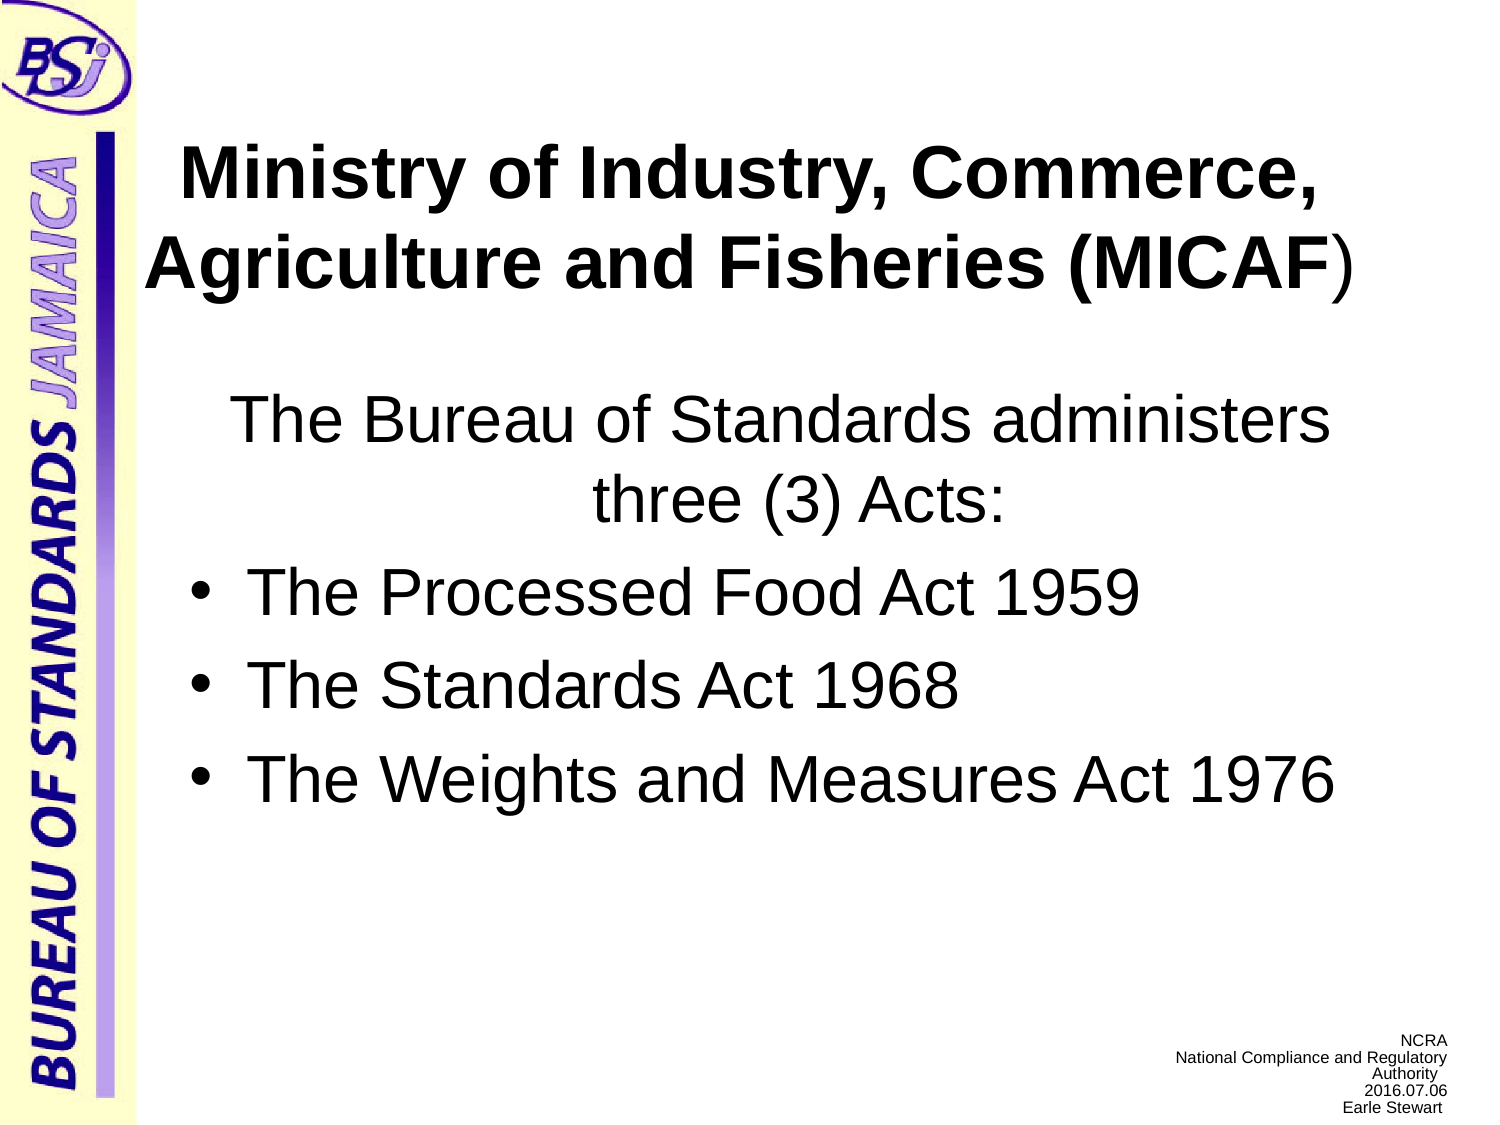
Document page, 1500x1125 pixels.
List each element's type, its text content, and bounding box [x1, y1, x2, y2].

title Ministry of Industry, Commerce, Agriculture and Fisheries (MICAF) [74, 174, 1426, 363]
text_box The Bureau of Standards administers three (3) Acts: The Processed Food Act 1959 The Standards Act 1968 The Weights and Measures Act 1976 [174, 363, 1388, 1023]
picture [0, 0, 137, 1125]
